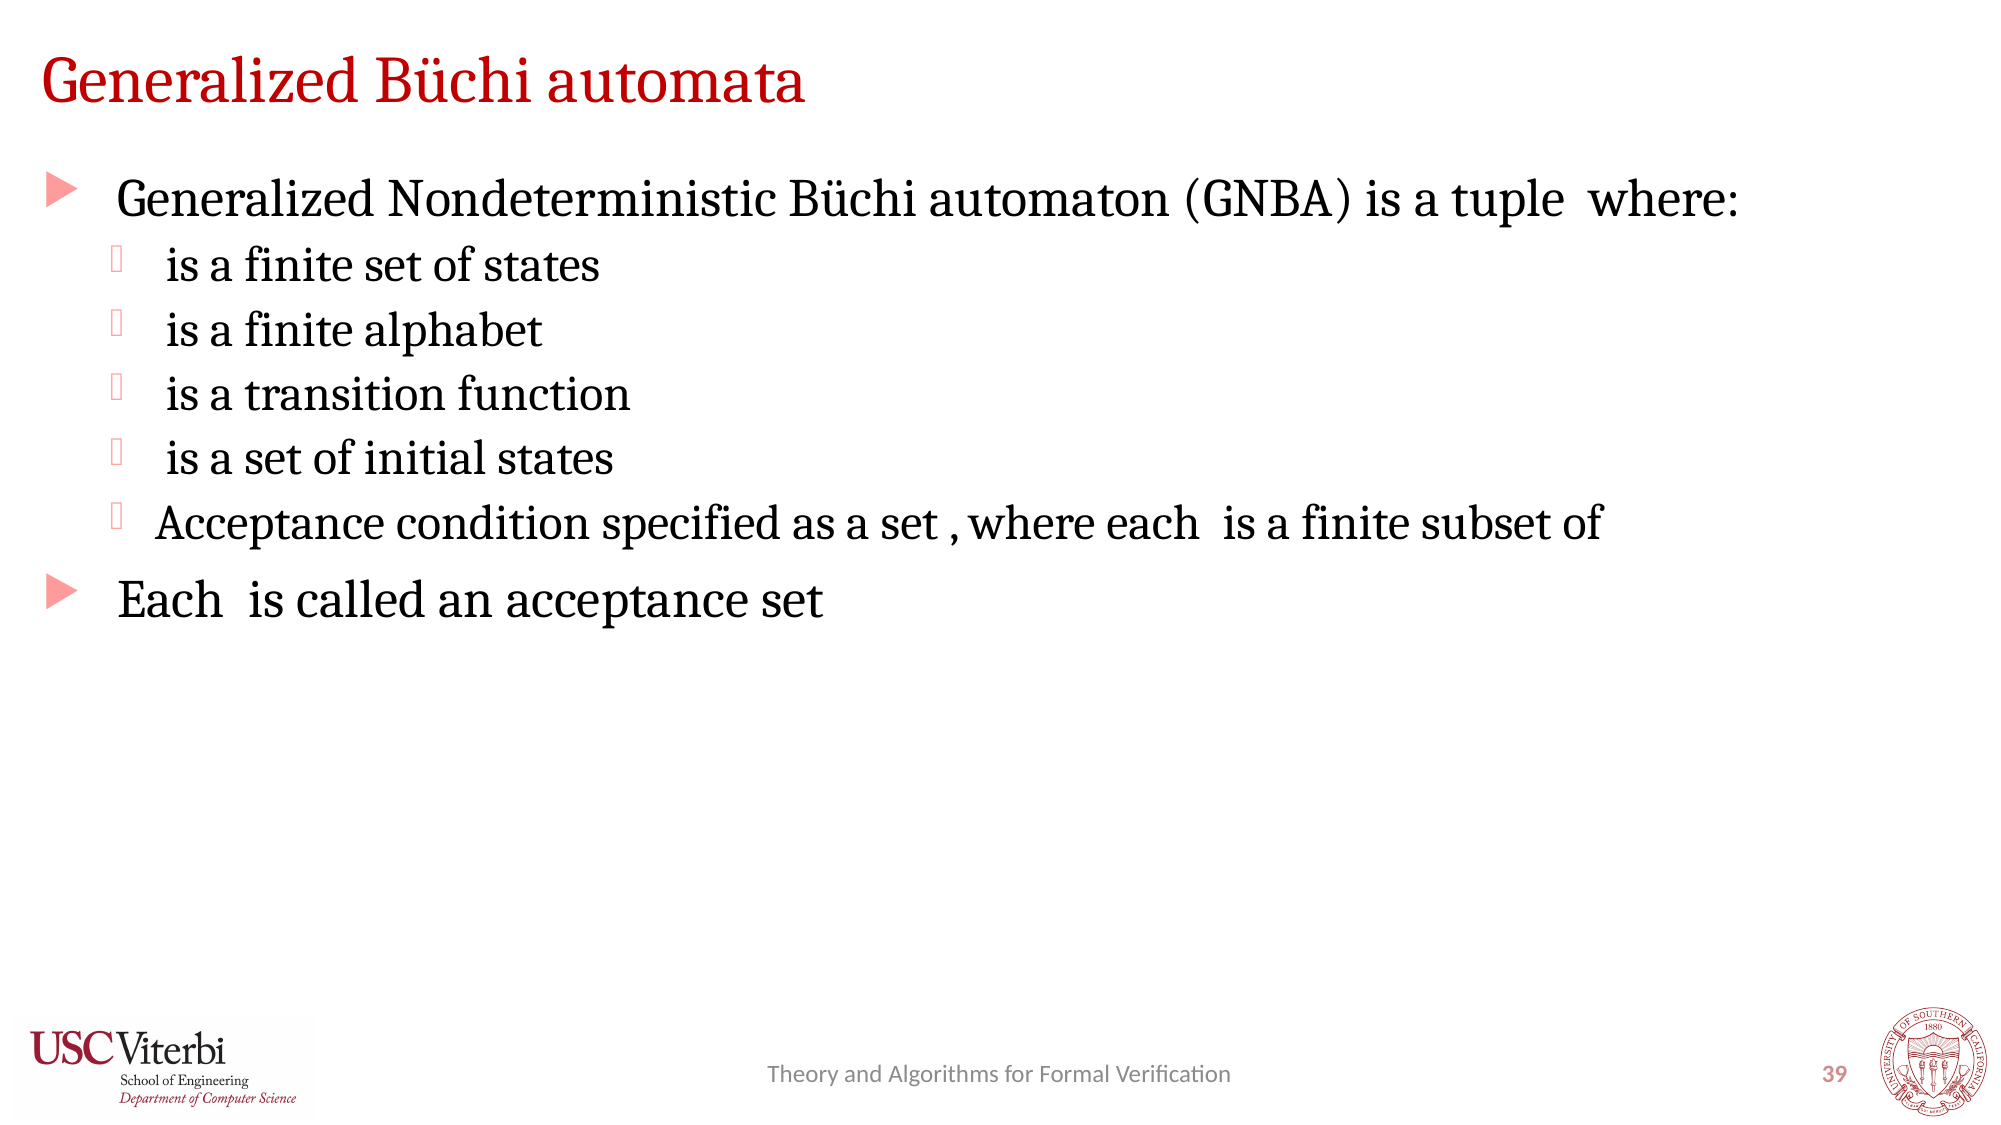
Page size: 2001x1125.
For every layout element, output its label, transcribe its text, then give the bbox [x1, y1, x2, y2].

title Generalized Büchi automata [27, 12, 1947, 150]
picture [1879, 1002, 1988, 1119]
picture [12, 1014, 316, 1119]
footer Theory and Algorithms for Formal Verification [662, 1042, 1338, 1103]
slide_number 39 [1684, 1042, 1863, 1103]
